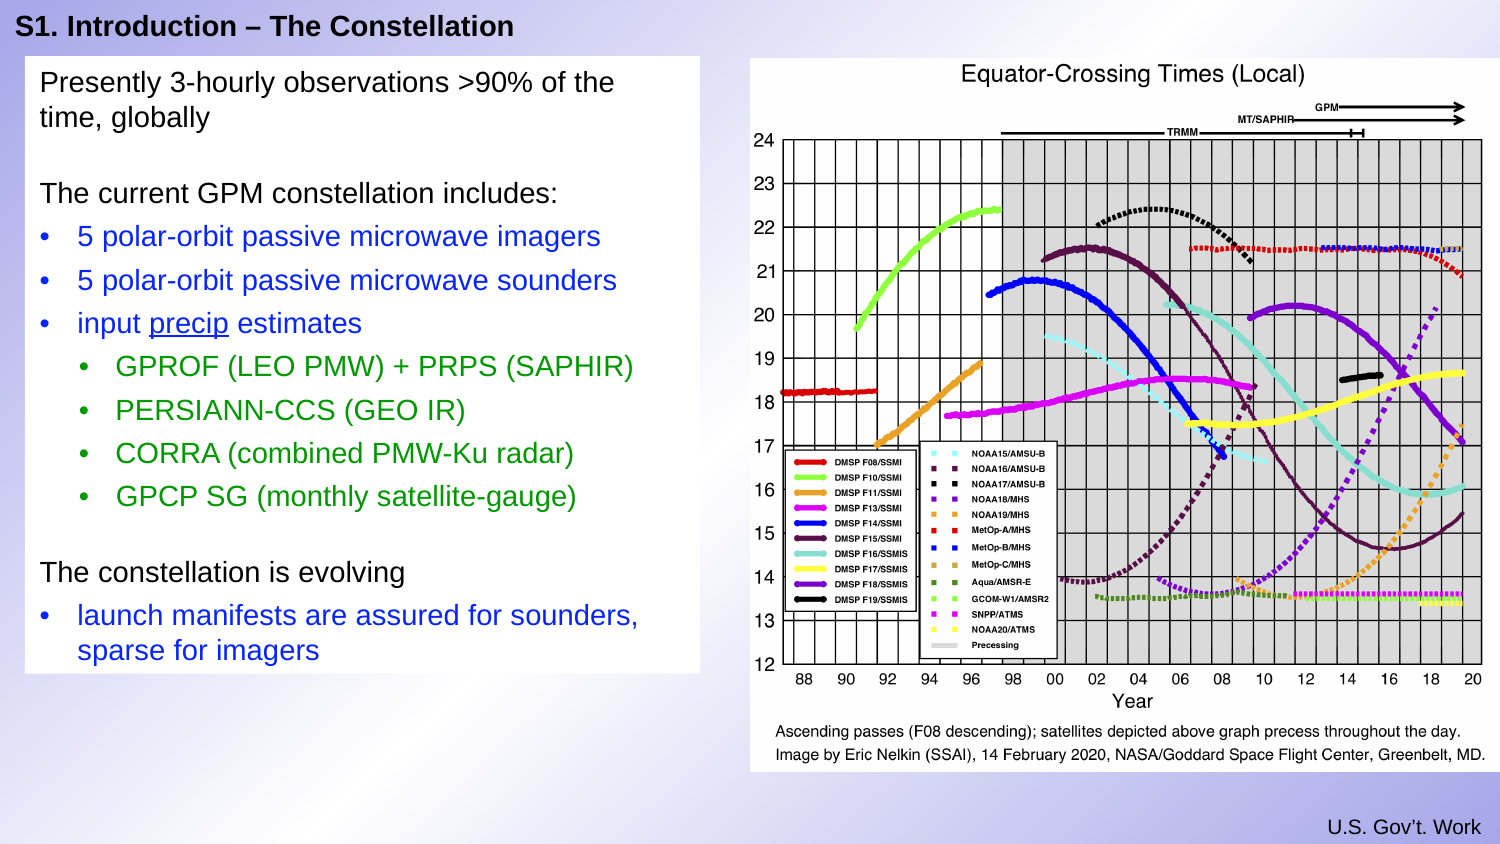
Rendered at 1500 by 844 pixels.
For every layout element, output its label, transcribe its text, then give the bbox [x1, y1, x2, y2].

text_box Presently 3-hourly observations >90% of the time, globally The current GPM constellation includes: • 5 polar-orbit passive microwave imagers • 5 polar-orbit passive microwave sounders • input precip estimates • GPROF (LEO PMW) + PRPS (SAPHIR) • PERSIANN-CCS (GEO IR) • CORRA (combined PMW-Ku radar) • GPCP SG (monthly satellite-gauge) The constellation is evolving • launch manifests are assured for sounders, sparse for imagers [24, 95, 700, 674]
text_box S1. Introduction – The Constellation [0, 0, 1500, 95]
text_box U.S. Gov’t. Work [1312, 806, 1500, 844]
picture [749, 58, 1500, 773]
